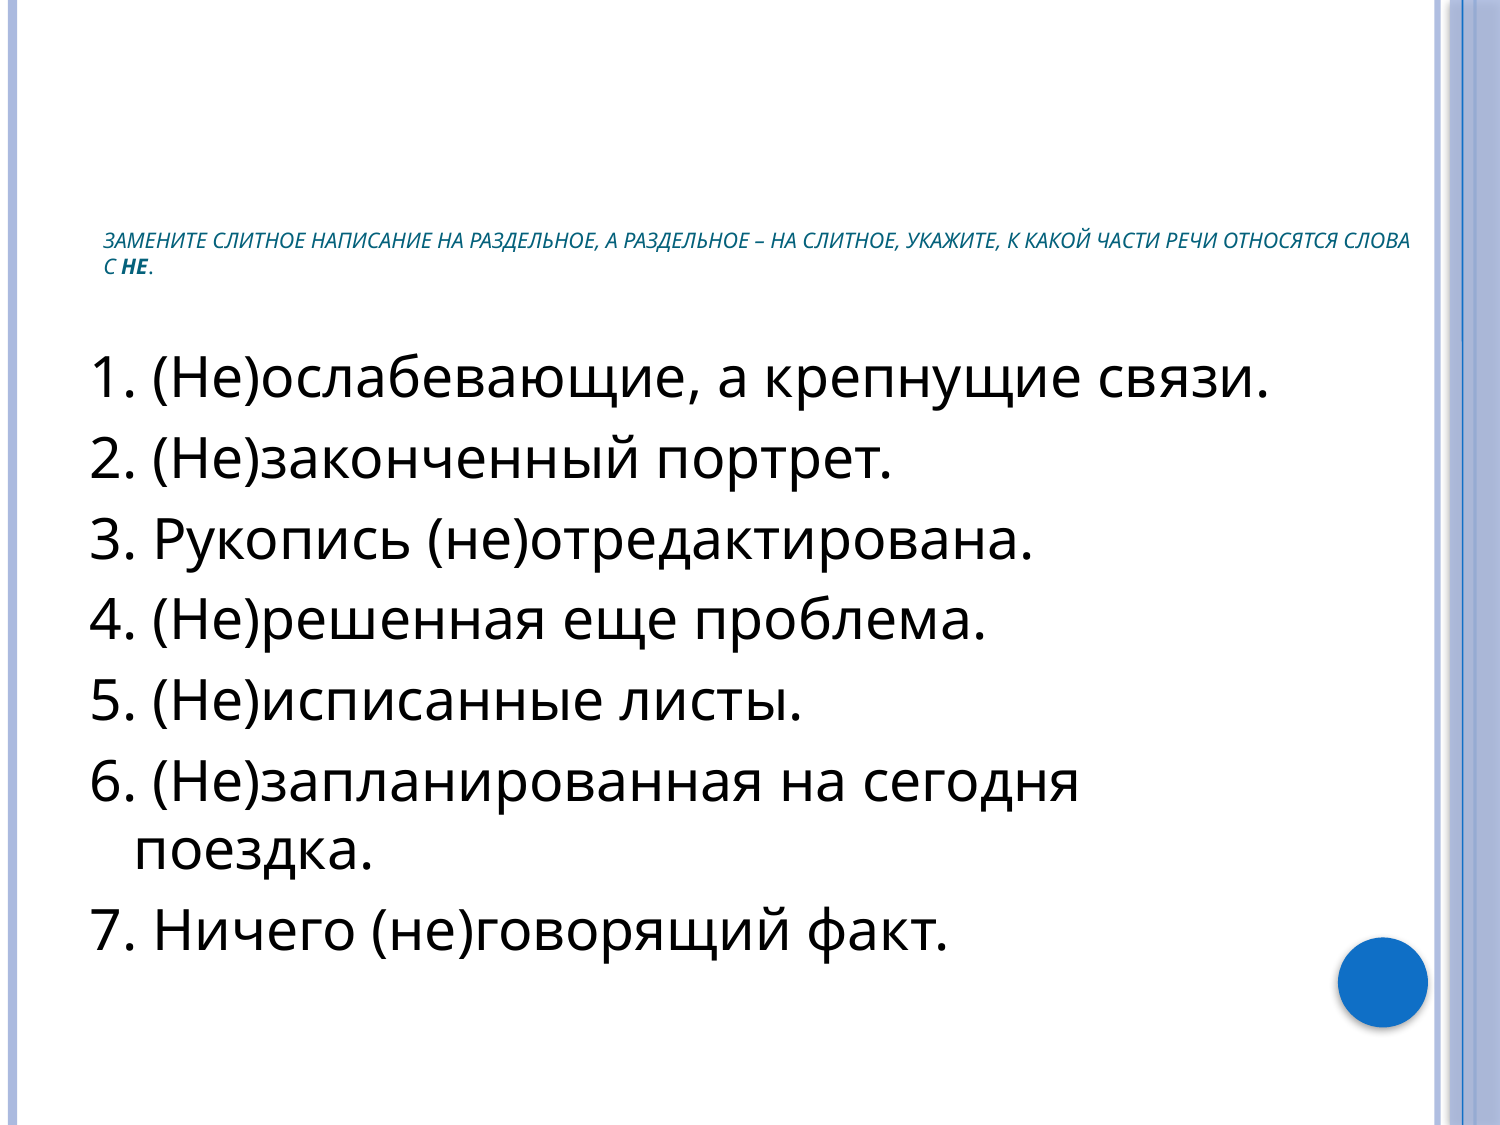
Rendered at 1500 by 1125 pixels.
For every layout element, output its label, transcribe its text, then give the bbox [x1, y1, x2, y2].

list 1. (Не)ослабевающие, а крепнущие связи. 2. (Не)законченный портрет. 3. Рукопись (не)отредактирована. 4. (Не)решенная еще проблема. 5. (Не)исписанные листы. 6. (Не)запланированная на сегодня поездка. 7. Ничего (не)говорящий факт. [75, 262, 1300, 1062]
title Замените слитное написание на раздельное, а раздельное – на слитное, укажите, к какой части речи относятся слова с не. [88, 42, 1439, 315]
